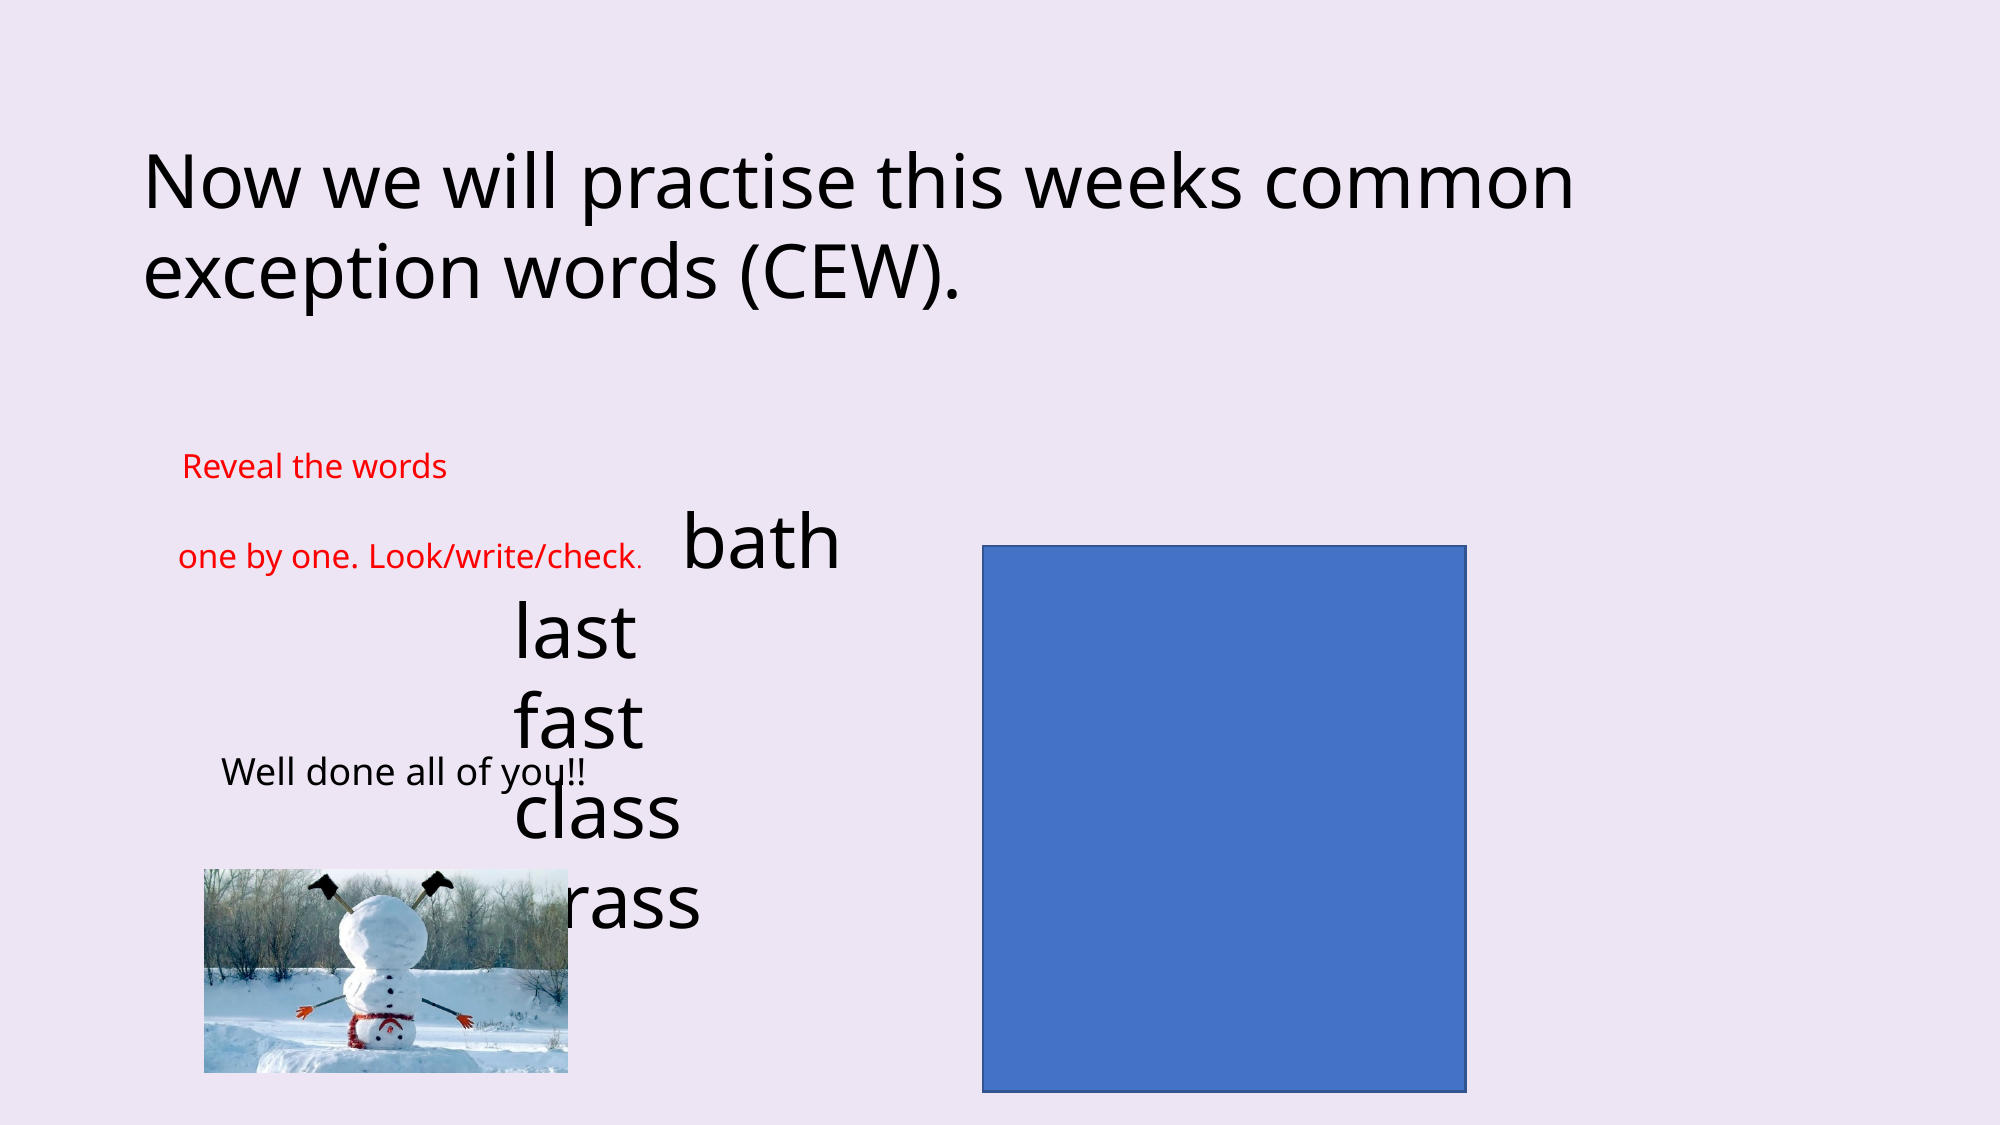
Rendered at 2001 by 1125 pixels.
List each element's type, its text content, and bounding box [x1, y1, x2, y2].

text_box [982, 545, 1467, 1093]
picture [204, 869, 568, 1073]
text_box Now we will practise this weeks common exception words (CEW). Reveal the words one by one. Look/write/check. bath last fast class grass [128, 126, 1807, 952]
text_box Well done all of you!! [206, 740, 779, 801]
